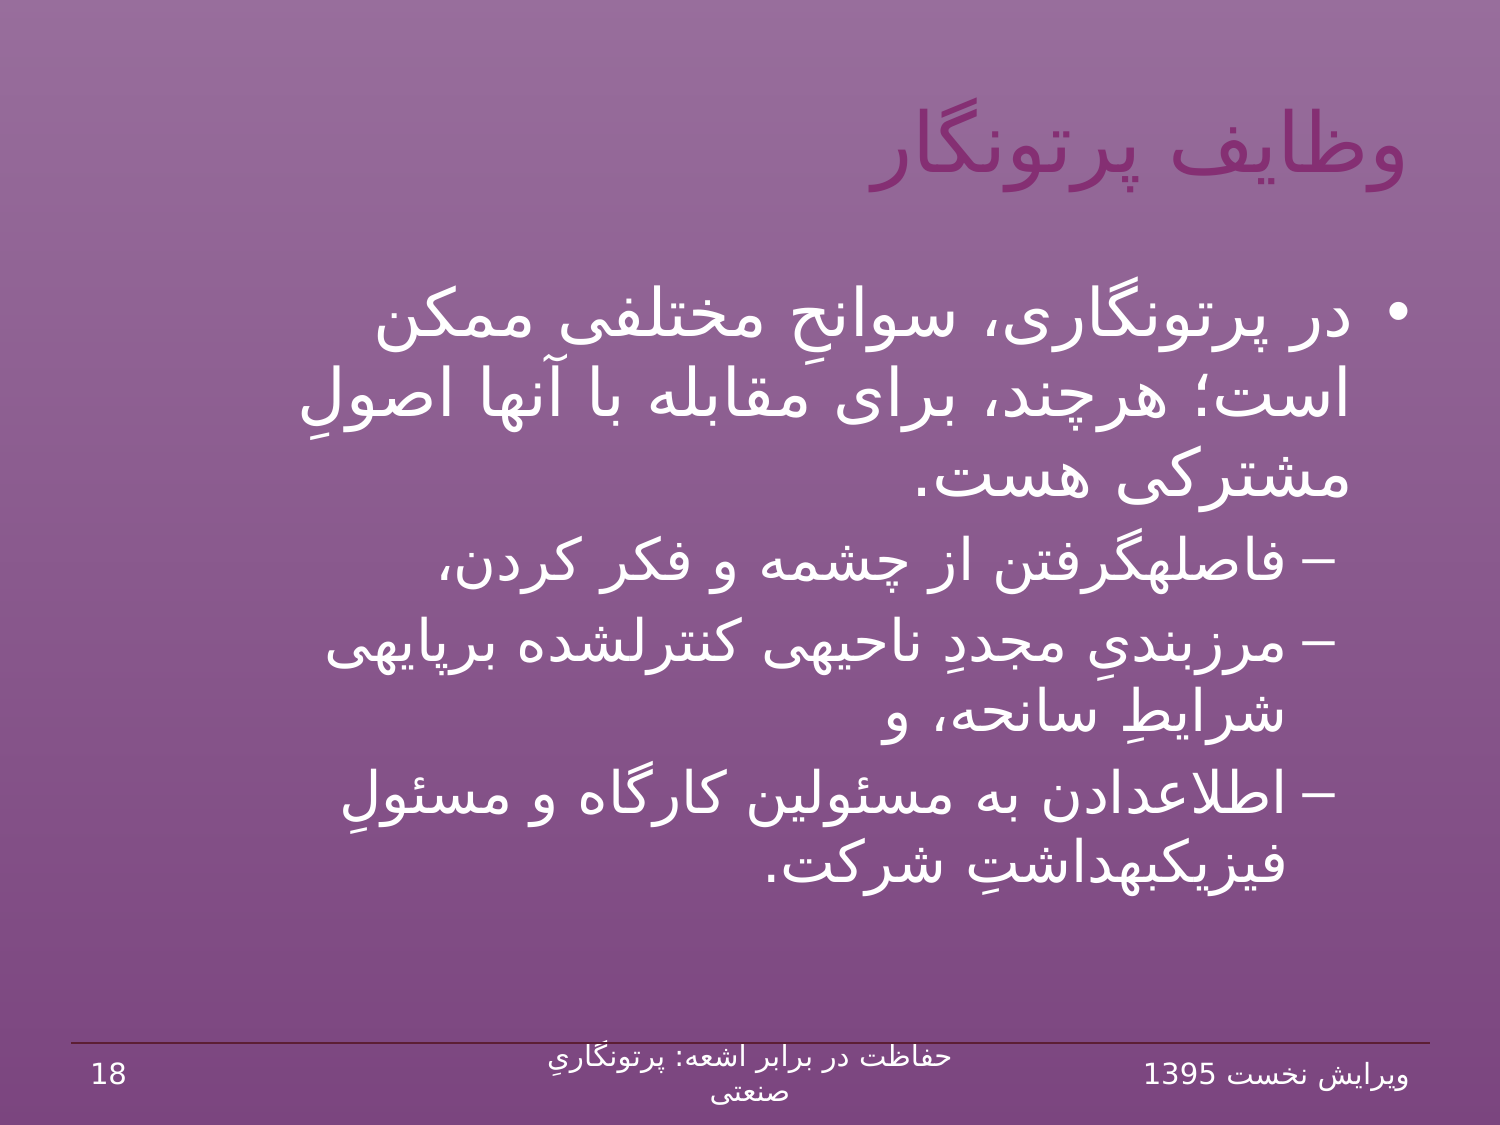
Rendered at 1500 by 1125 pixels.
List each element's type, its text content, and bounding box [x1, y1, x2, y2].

footer حفاظت در برابر اشعه: پرتونگاریِ صنعتی [512, 1051, 988, 1103]
slide_number 18 [75, 1051, 425, 1103]
slide_number ویرایش نخست 1395 [1074, 1051, 1425, 1103]
list در پرتونگاری، سوانحِ مختلفی ممکن است؛ هرچند، برای مقابله با آن‏ها اصولِ مشترکی هست. فاصله‏گرفتن از چشمه و فکر کردن، مرزبندیِ مجددِ ناحیه‏ی کنترل‏شده برپایه‏ی شرایطِ سانحه، و اطلاع‏دادن به مسئولین کارگاه و مسئولِ فیزیک‏بهداشتِ شرکت. [199, 262, 1425, 997]
title وظایف پرتونگار [75, 45, 1425, 233]
